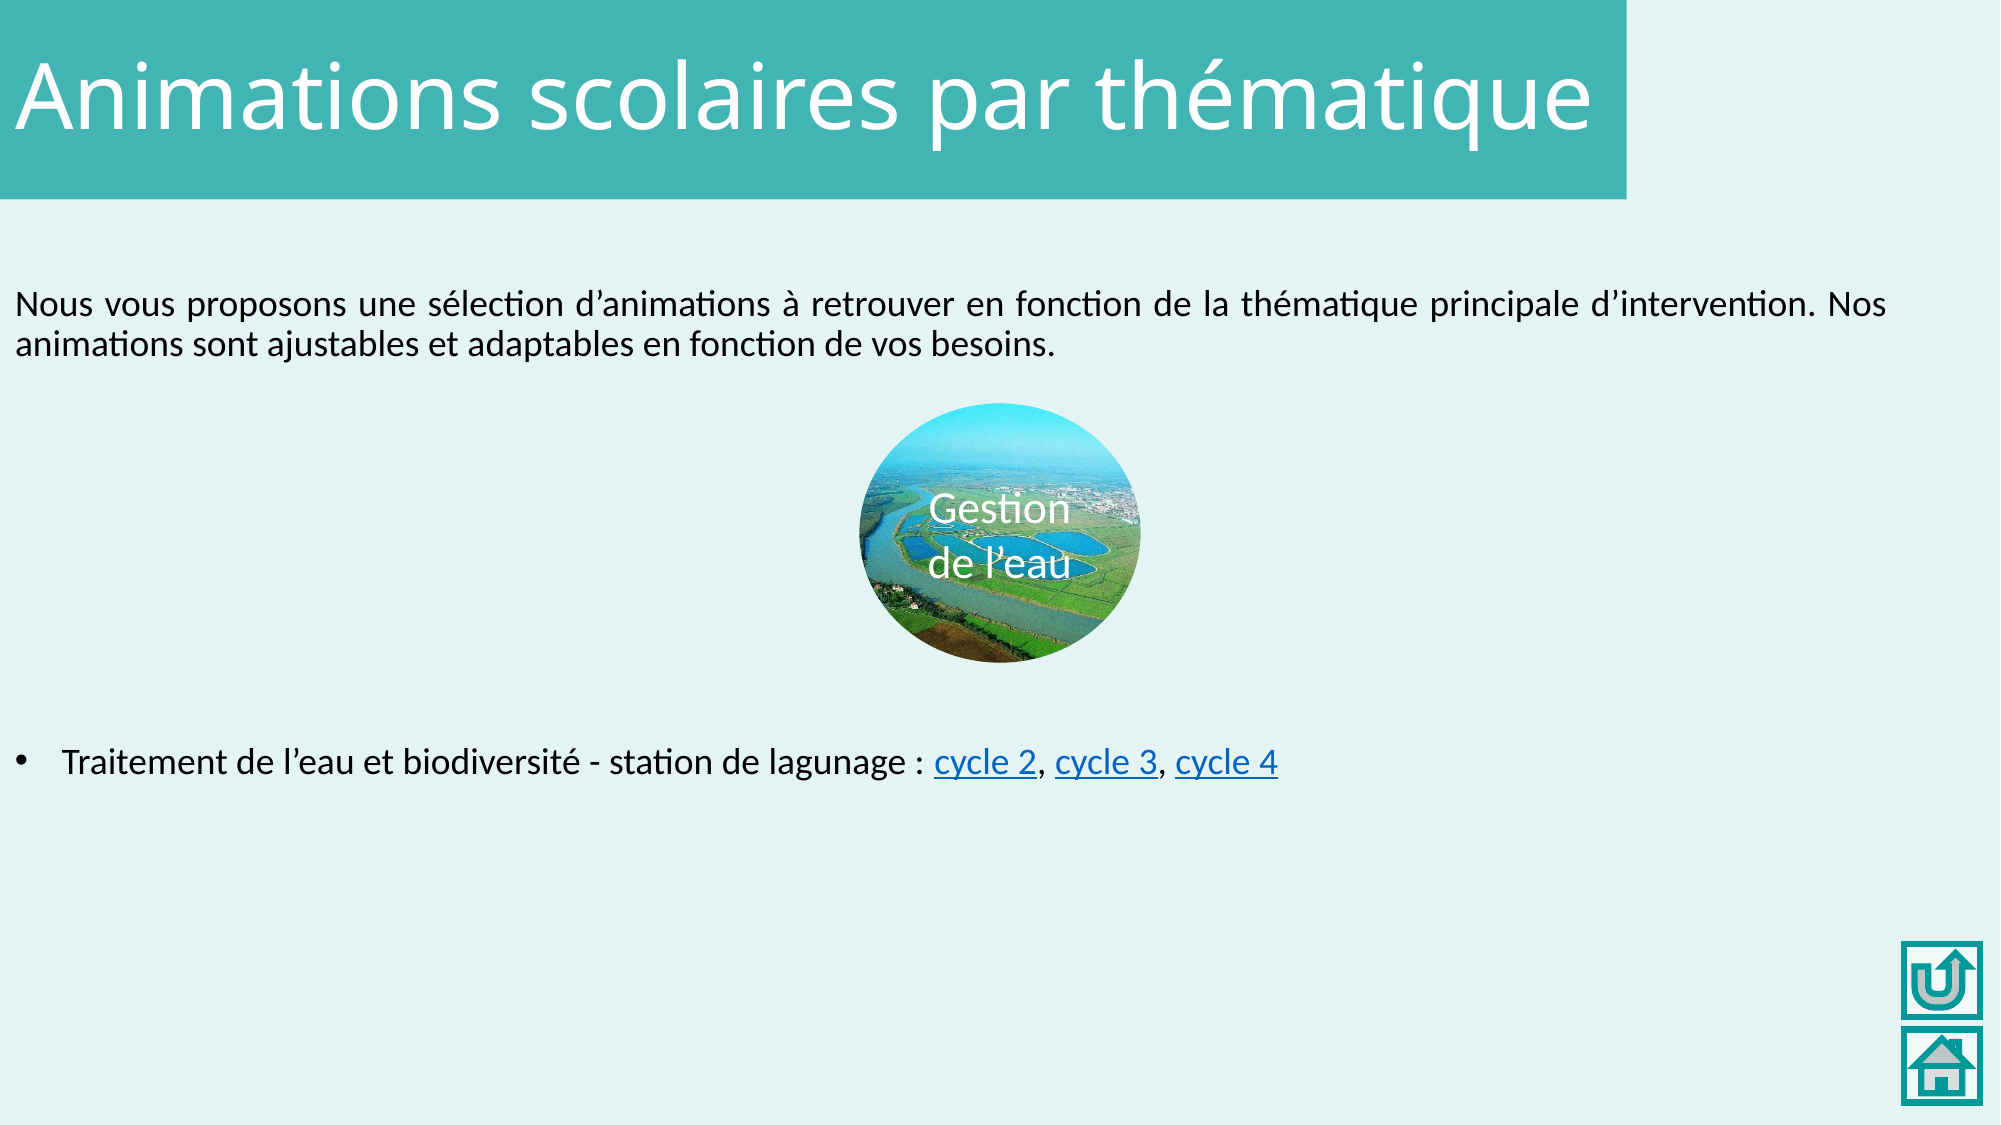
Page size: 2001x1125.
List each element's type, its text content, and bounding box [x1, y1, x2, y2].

text_box [1903, 943, 1981, 1018]
text_box [1903, 1029, 1981, 1103]
list Nous vous proposons une sélection d’animations à retrouver en fonction de la thématique principale d’intervention. Nos animations sont ajustables et adaptables en fonction de vos besoins. [0, 276, 1904, 404]
text_box Gestion de l’eau [858, 402, 1142, 664]
text_box Traitement de l’eau et biodiversité - station de lagunage : cycle 2, cycle 3, cycle 4 [0, 729, 1856, 790]
text_box Animations scolaires par thématique [0, 0, 1627, 200]
